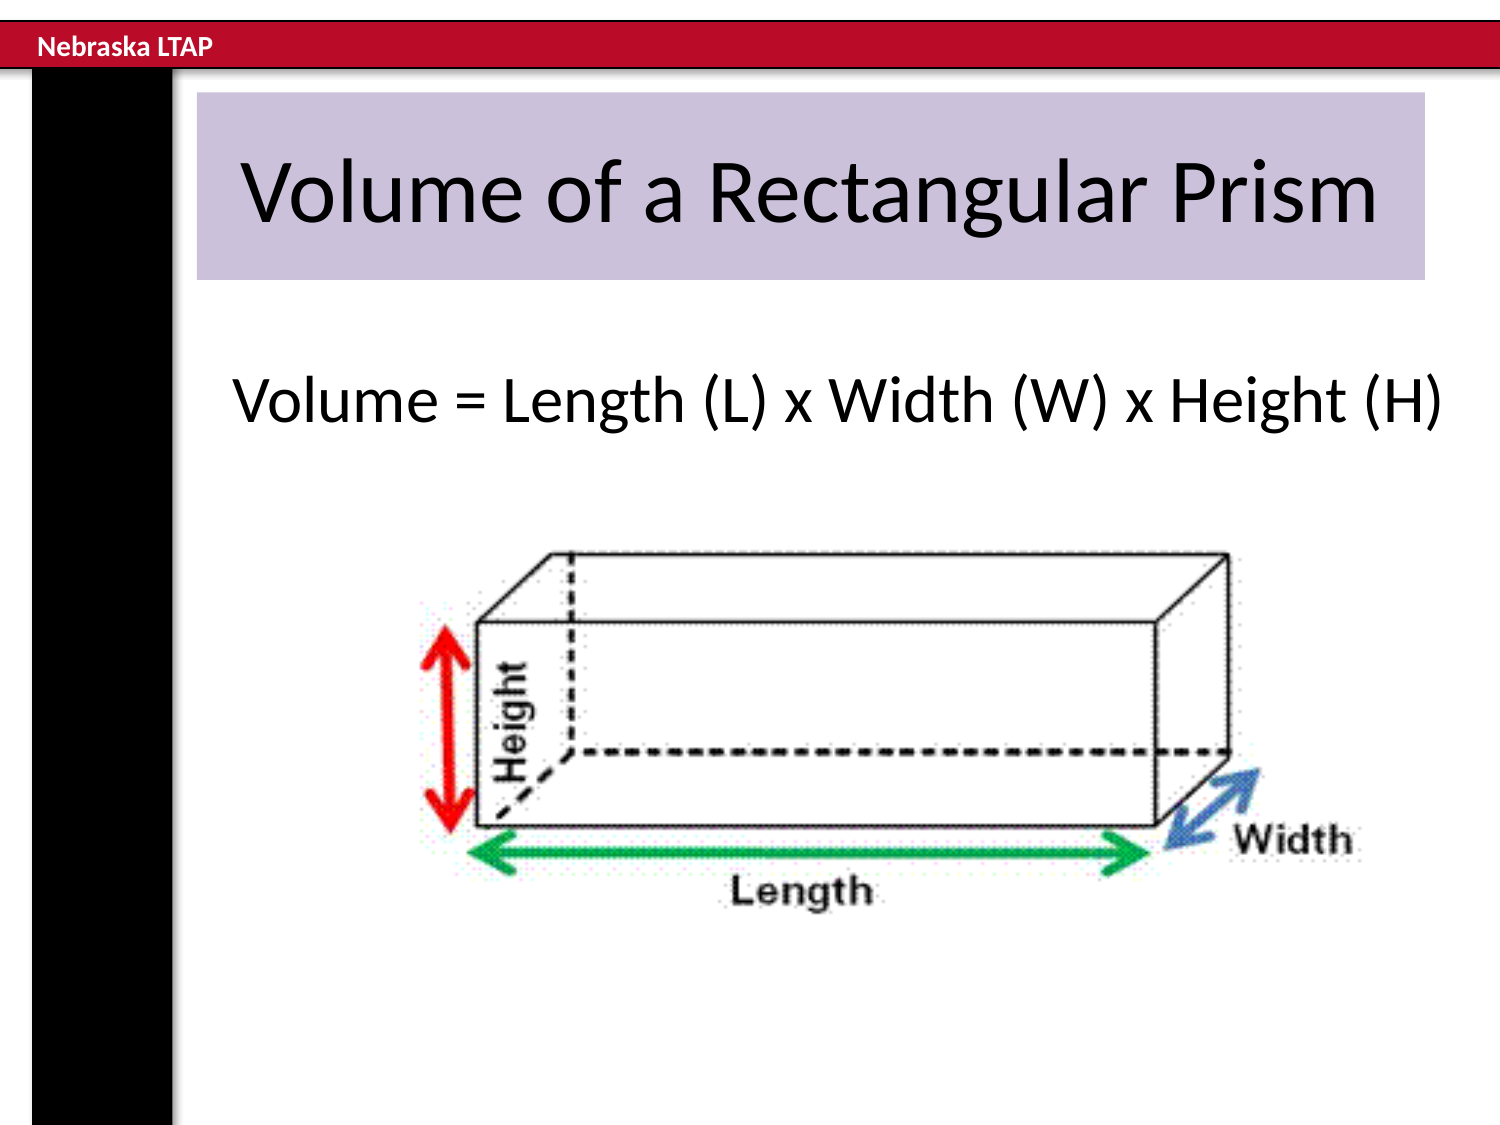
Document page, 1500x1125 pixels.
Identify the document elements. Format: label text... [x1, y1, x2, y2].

title Volume of a Rectangular Prism [196, 92, 1425, 280]
picture [386, 543, 1403, 1004]
list Volume = Length (L) x Width (W) x Height (H) [217, 348, 1500, 1005]
